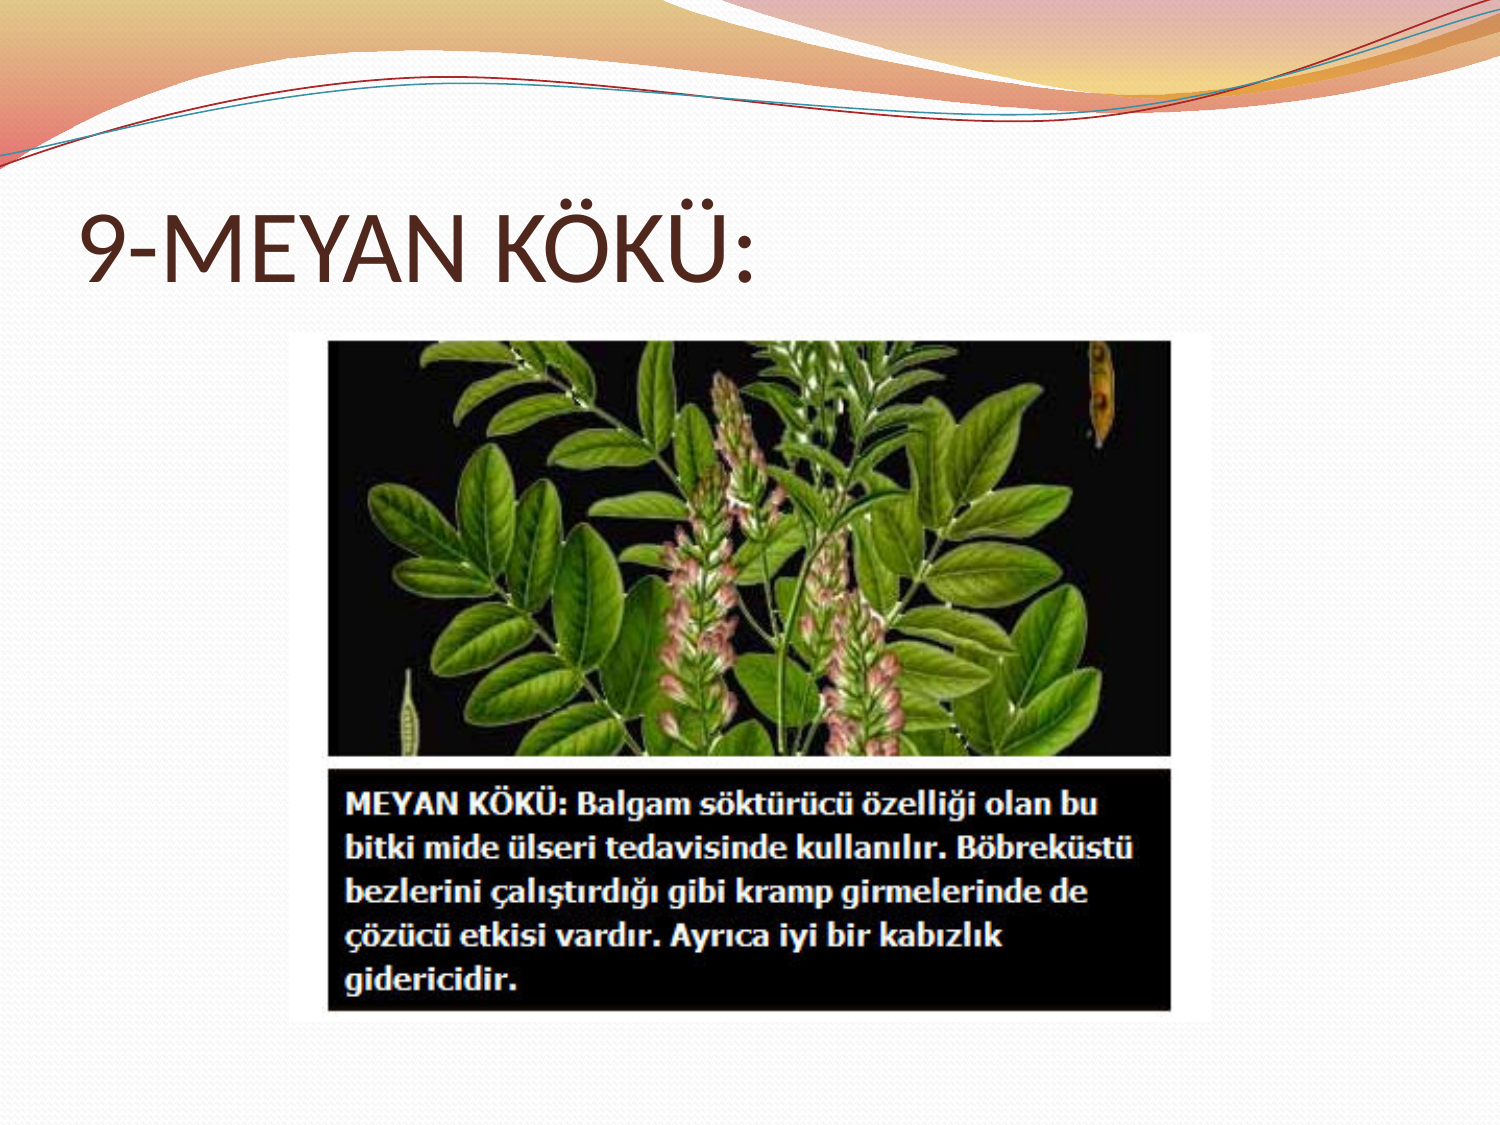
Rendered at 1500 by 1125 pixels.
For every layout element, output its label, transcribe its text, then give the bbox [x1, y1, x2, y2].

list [289, 333, 1211, 1022]
title 9-MEYAN KÖKÜ: [74, 115, 1426, 304]
